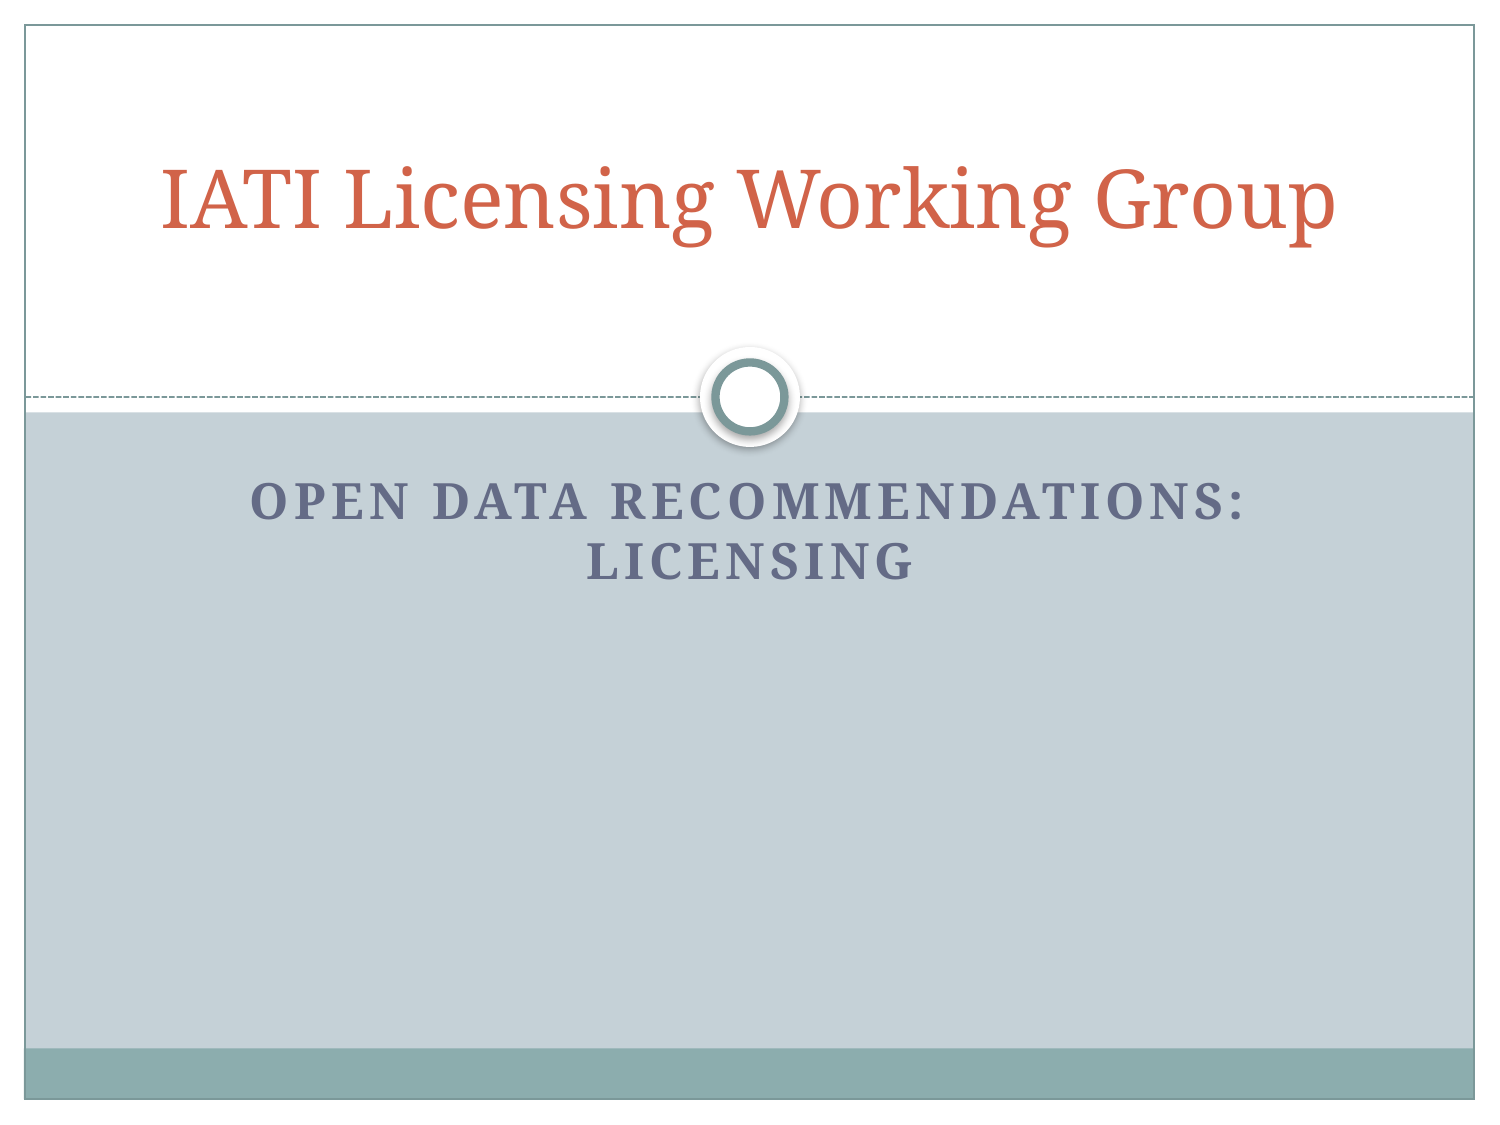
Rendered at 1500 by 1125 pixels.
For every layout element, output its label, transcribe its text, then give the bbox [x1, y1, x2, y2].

title IATI Licensing Working Group [112, 62, 1388, 350]
subtitle Open Data Recommendations: Licensing [225, 462, 1275, 750]
